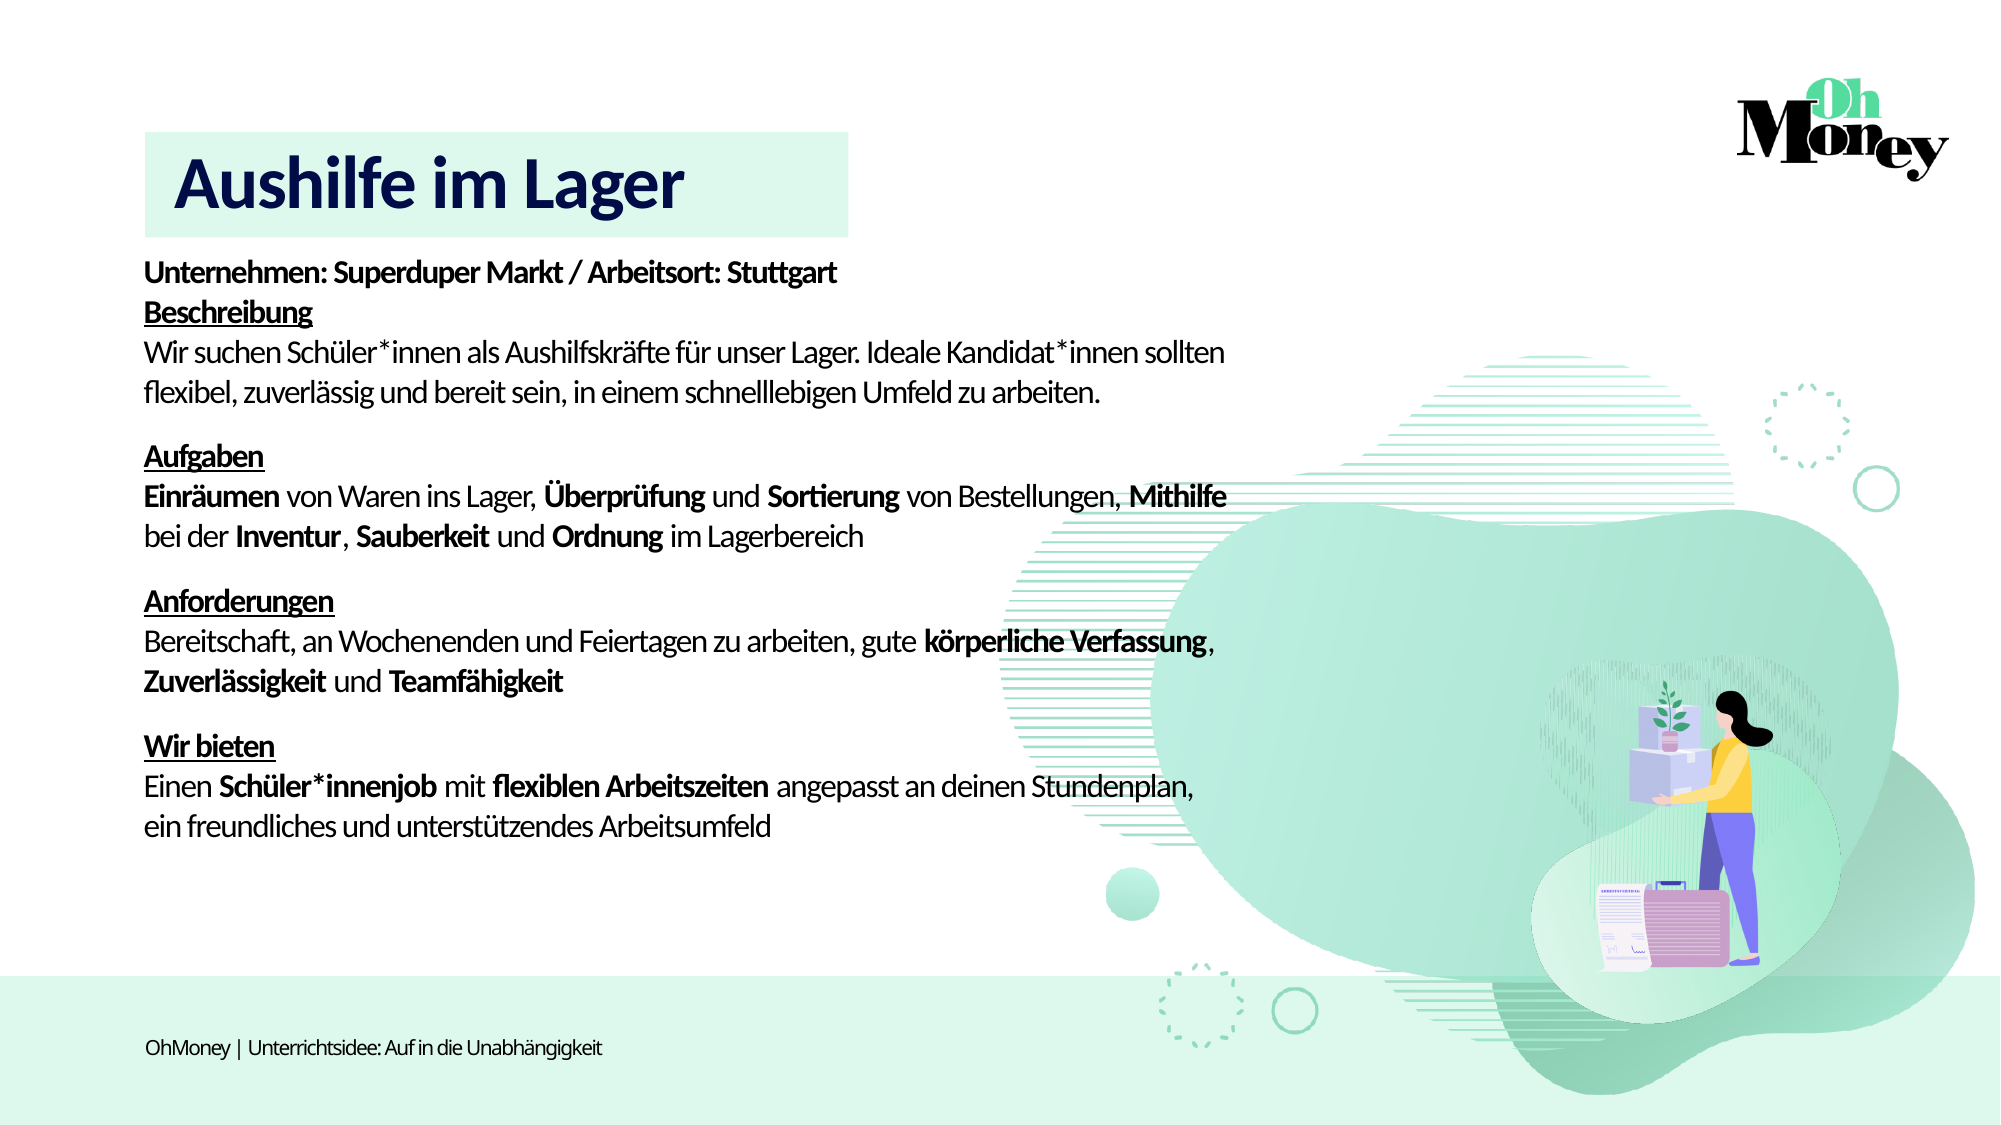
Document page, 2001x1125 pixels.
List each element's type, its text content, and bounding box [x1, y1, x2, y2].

title Aushilfe im Lager [145, 131, 849, 238]
list Unternehmen: Superduper Markt / Arbeitsort: Stuttgart Beschreibung Wir suchen Schüler*innen als Aushilfskräfte für unser Lager. Ideale Kandidat*innen sollten flexibel, zuverlässig und bereit sein, in einem schnelllebigen Umfeld zu arbeiten. Aufgaben Einräumen von Waren ins Lager, Überprüfung und Sortierung von Bestellungen, Mithilfe bei der Inventur, Sauberkeit und Ordnung im Lagerbereich Anforderungen Bereitschaft, an Wochenenden und Feiertagen zu arbeiten, gute körperliche Verfassung, Zuverlässigkeit und Teamfähigkeit Wir bieten Einen Schüler*innenjob mit flexiblen Arbeitszeiten angepasst an deinen Stundenplan, ein freundliches und unterstützendes Arbeitsumfeld [143, 249, 1229, 976]
picture [1737, 23, 1949, 236]
picture [999, 354, 1975, 1095]
